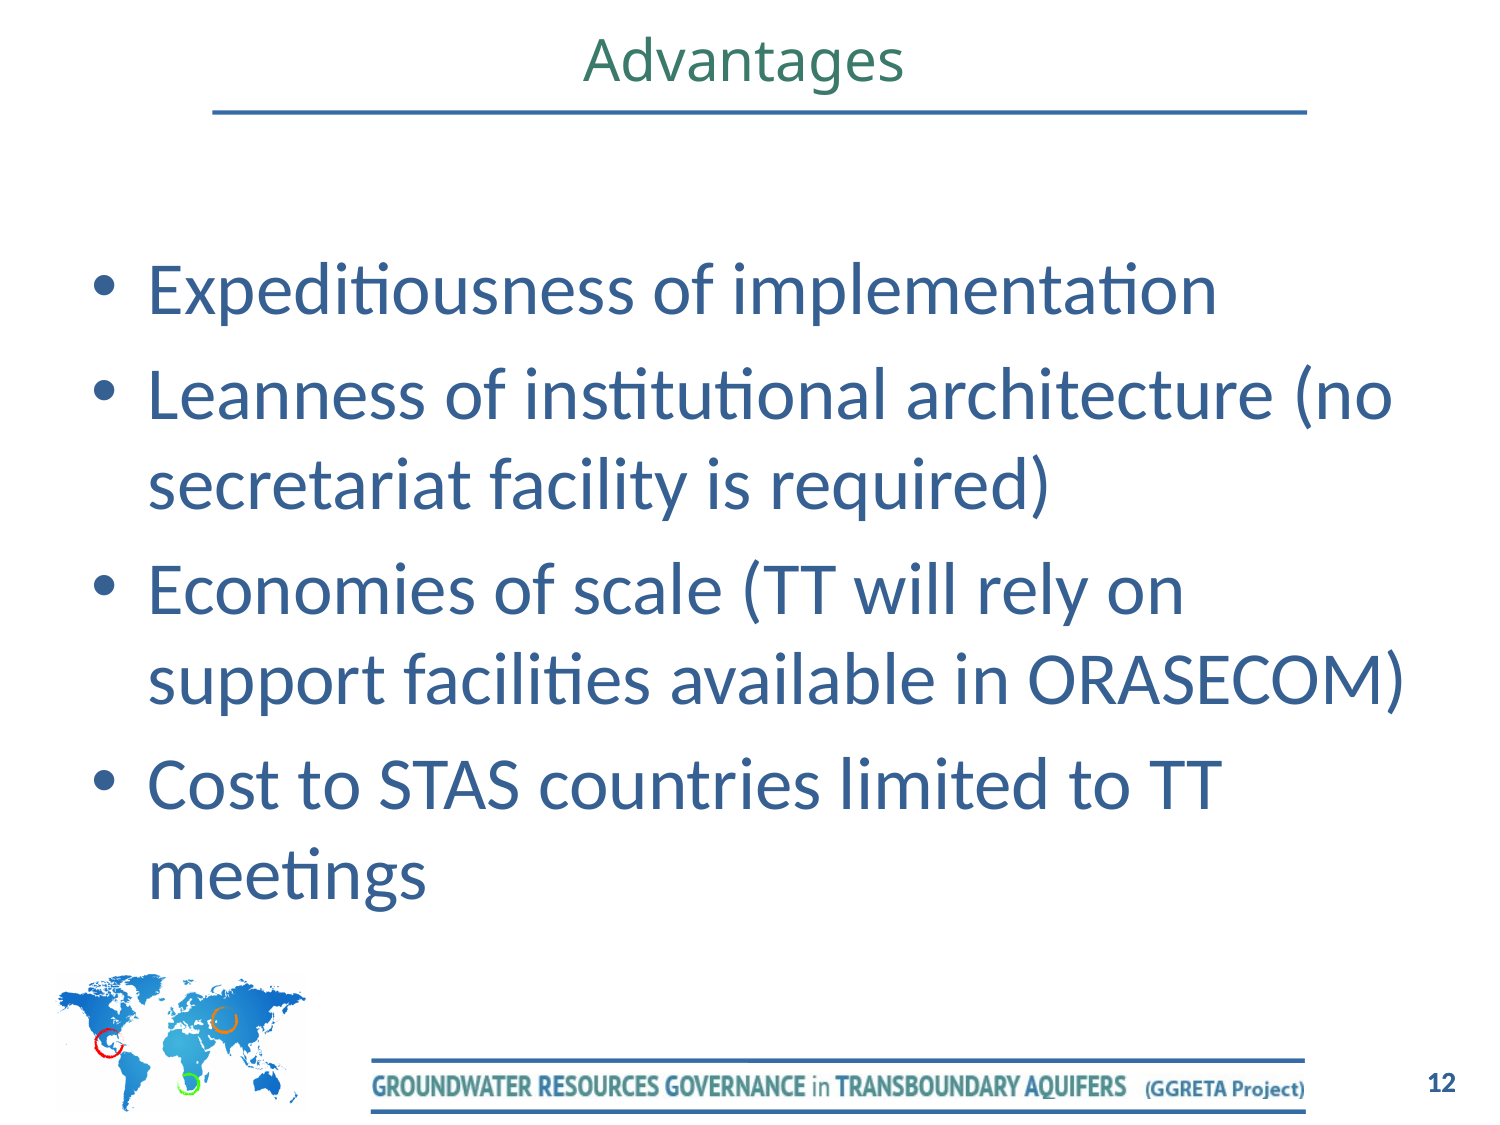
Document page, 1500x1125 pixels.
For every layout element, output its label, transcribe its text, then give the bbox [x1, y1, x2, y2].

picture [372, 1073, 1304, 1099]
text_box 12 [1426, 1063, 1470, 1108]
text_box Advantages [112, 27, 1377, 91]
list Expeditiousness of implementation Leanness of institutional architecture (no secretariat facility is required) Economies of scale (TT will rely on support facilities available in ORASECOM) Cost to STAS countries limited to TT meetings [76, 231, 1427, 1012]
picture [55, 973, 307, 1112]
